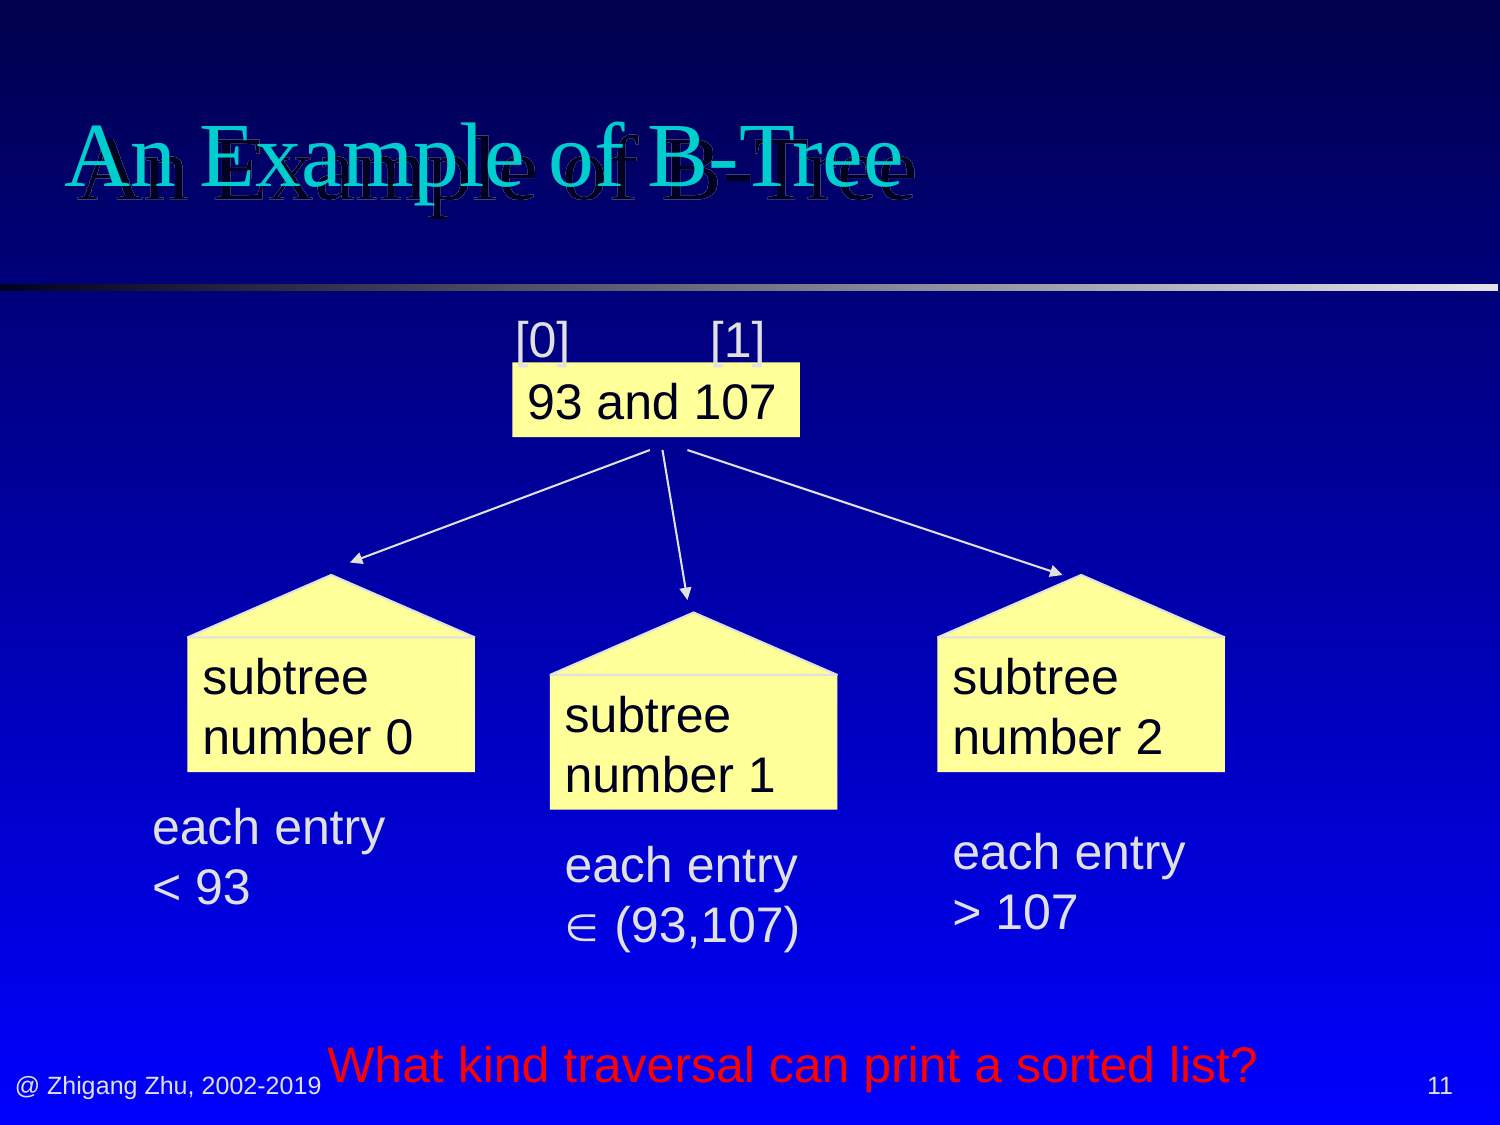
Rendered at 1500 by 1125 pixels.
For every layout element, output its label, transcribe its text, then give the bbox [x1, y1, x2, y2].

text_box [187, 574, 476, 773]
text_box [937, 574, 1226, 773]
text_box [349, 449, 650, 564]
text_box 93 and 107 [512, 375, 800, 438]
text_box each entry < 93 [137, 787, 438, 923]
title An Example of B-Tree [49, 55, 1326, 245]
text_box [549, 612, 838, 811]
text_box each entry  (93,107) [549, 824, 850, 960]
text_box What kind traversal can print a sorted list? [312, 1024, 1325, 1100]
text_box each entry > 107 [937, 812, 1238, 948]
text_box [687, 449, 1061, 573]
text_box [0] [1] [499, 299, 813, 375]
text_box [662, 449, 692, 601]
